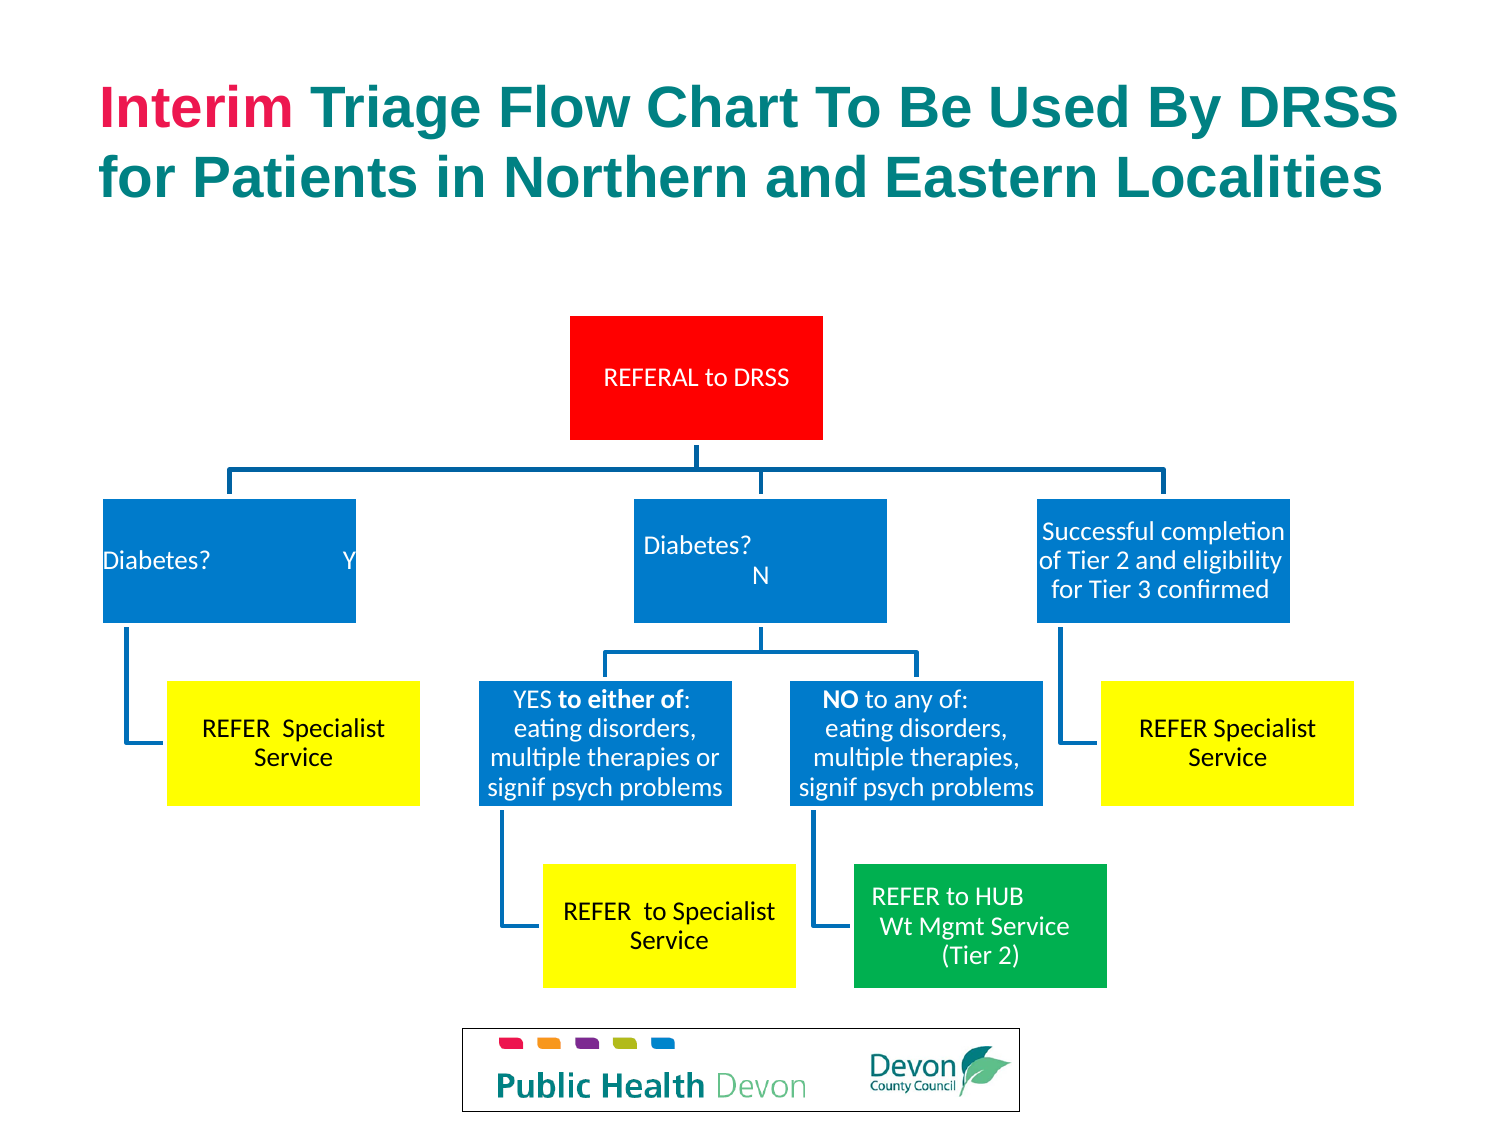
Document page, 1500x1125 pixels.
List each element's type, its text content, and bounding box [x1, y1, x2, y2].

title Interim Triage Flow Chart To Be Used By DRSS for Patients in Northern and Eastern Localities [75, 45, 1425, 233]
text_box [100, 101, 1358, 1125]
